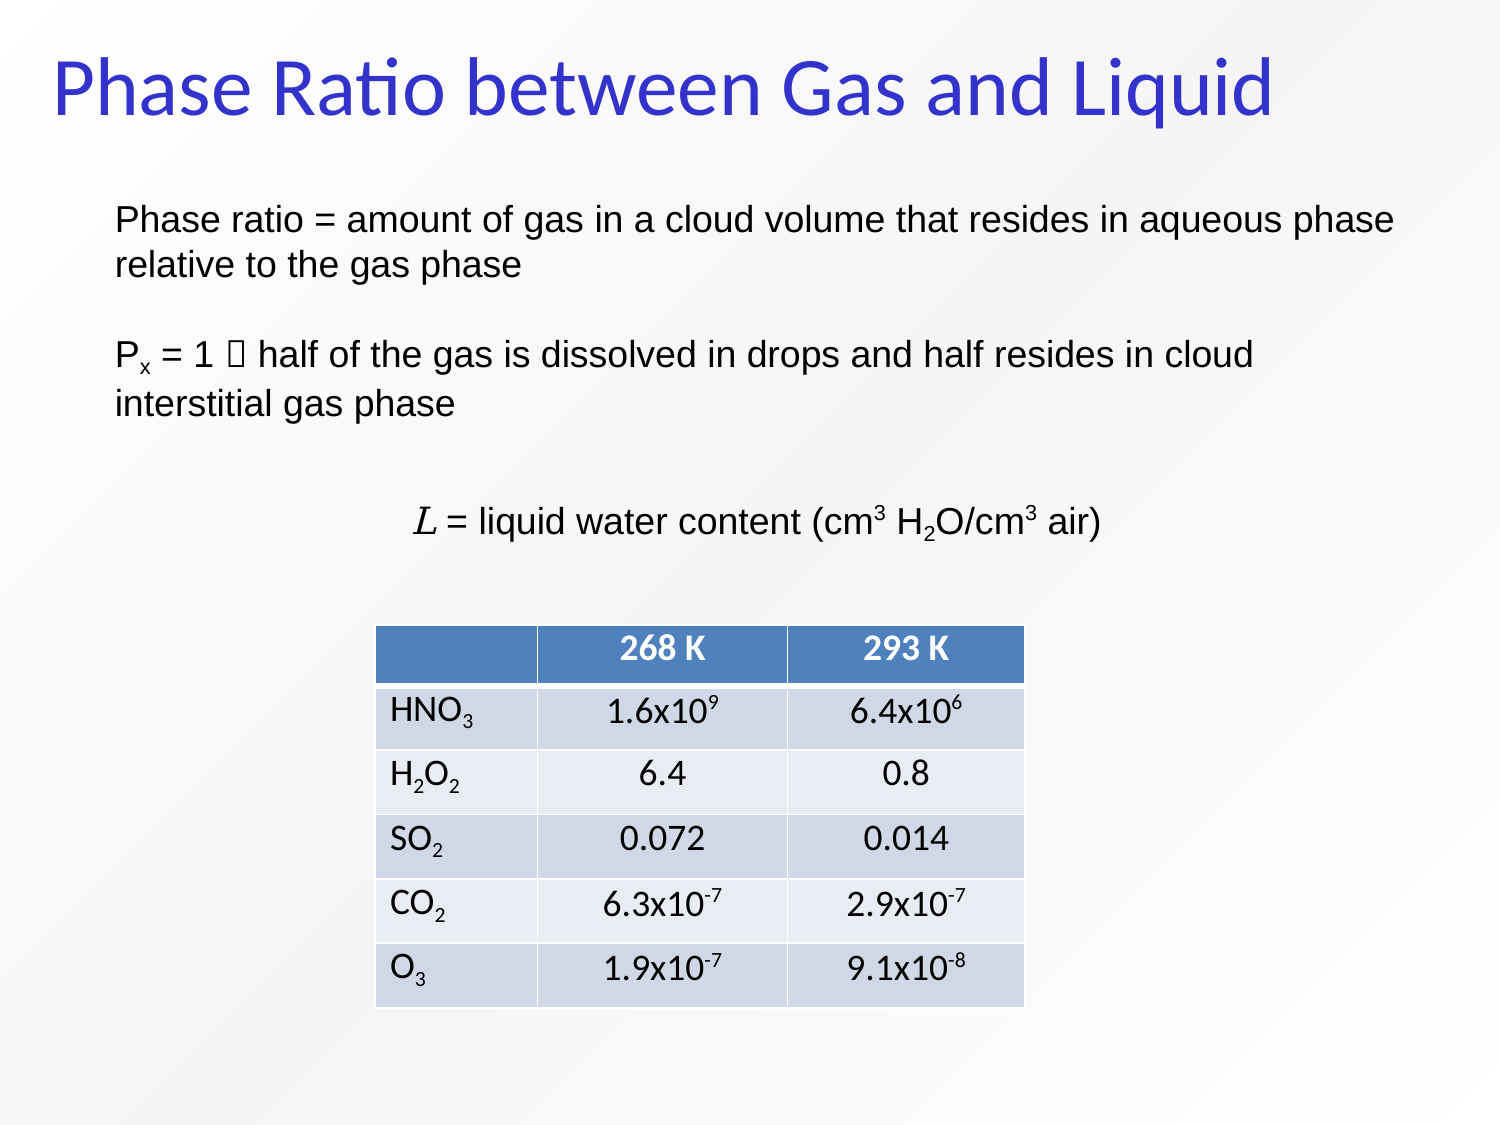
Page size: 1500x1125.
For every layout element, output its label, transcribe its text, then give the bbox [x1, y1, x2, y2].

table_header [376, 626, 537, 683]
table_header 268 K [538, 626, 787, 683]
table_cell CO2 [376, 880, 537, 942]
table_cell SO2 [376, 815, 537, 878]
table_cell 6.3x10-7 [538, 880, 787, 942]
table_header 293 K [788, 626, 1024, 683]
table_cell 6.4 [538, 751, 787, 814]
table_cell 6.4x106 [788, 689, 1024, 749]
table_cell 2.9x10-7 [788, 880, 1024, 942]
table_cell 1.6x109 [538, 689, 787, 749]
table_cell HNO3 [376, 689, 537, 749]
table_cell 0.8 [788, 751, 1024, 814]
table_cell 0.072 [538, 815, 787, 878]
table_cell 1.9x10-7 [538, 944, 787, 1007]
table_cell O3 [376, 944, 537, 1007]
table_cell 9.1x10-8 [788, 944, 1024, 1007]
text_box Phase Ratio between Gas and Liquid [37, 24, 1388, 180]
table_cell 0.014 [788, 815, 1024, 878]
table_cell H2O2 [376, 751, 537, 814]
